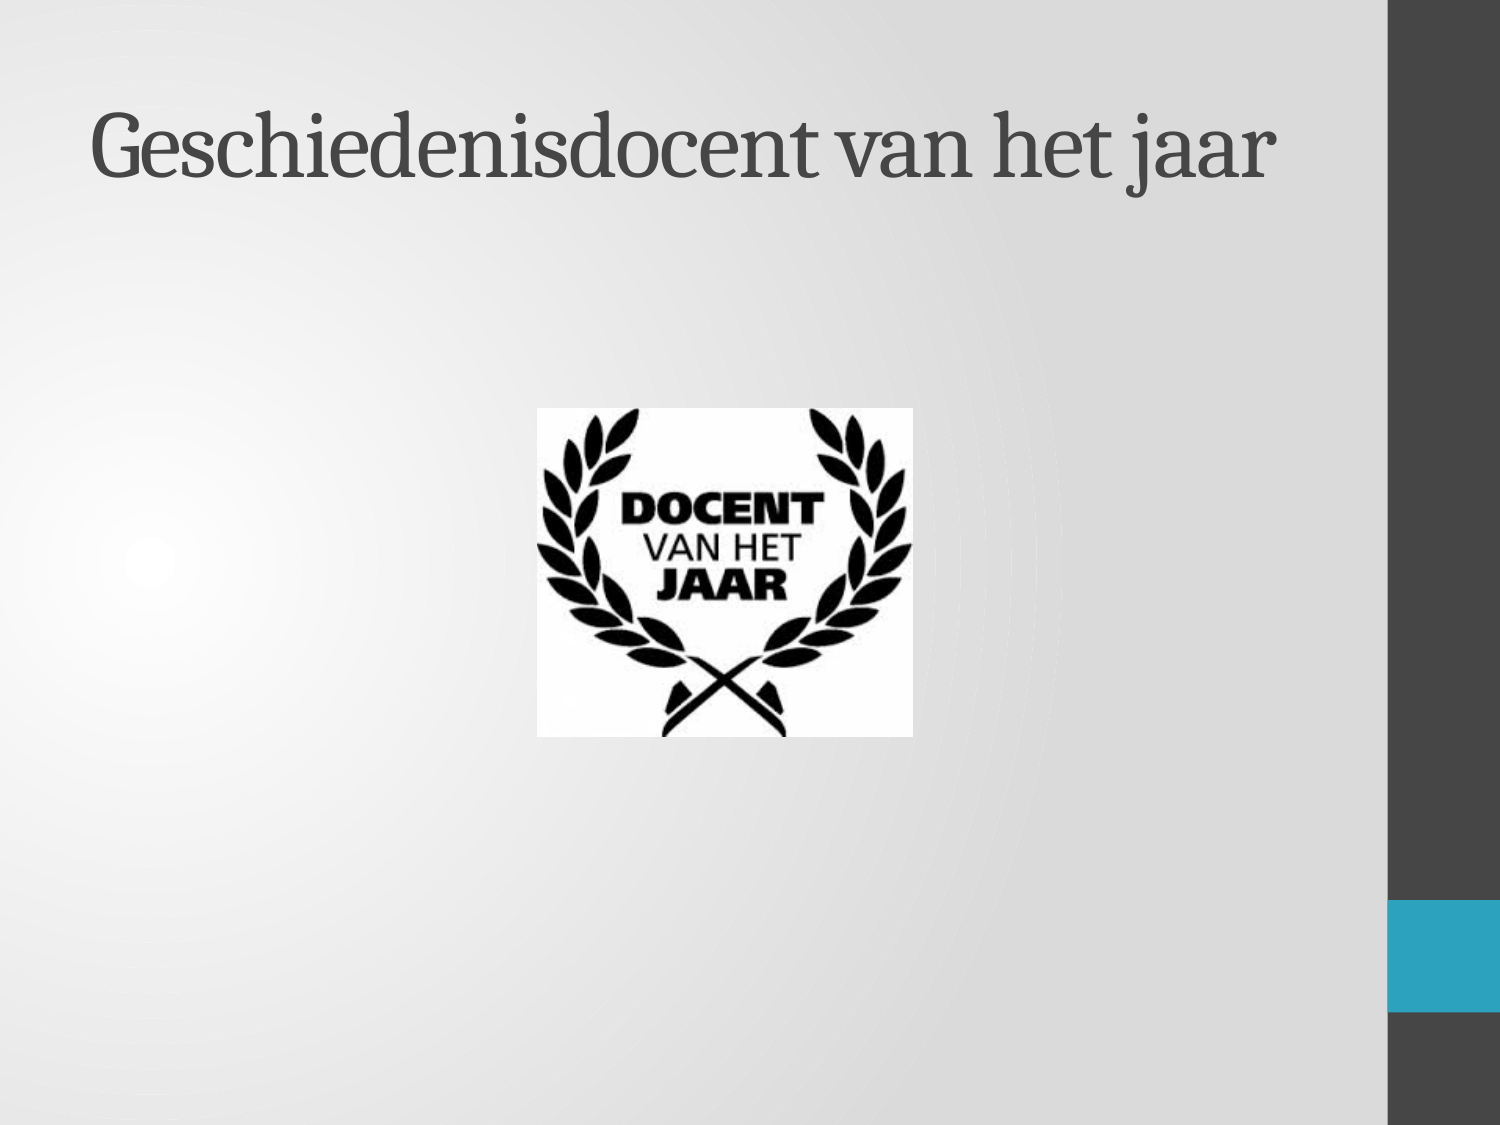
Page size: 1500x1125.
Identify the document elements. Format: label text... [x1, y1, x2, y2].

title Geschiedenisdocent van het jaar [75, 45, 1400, 233]
picture [536, 408, 913, 738]
